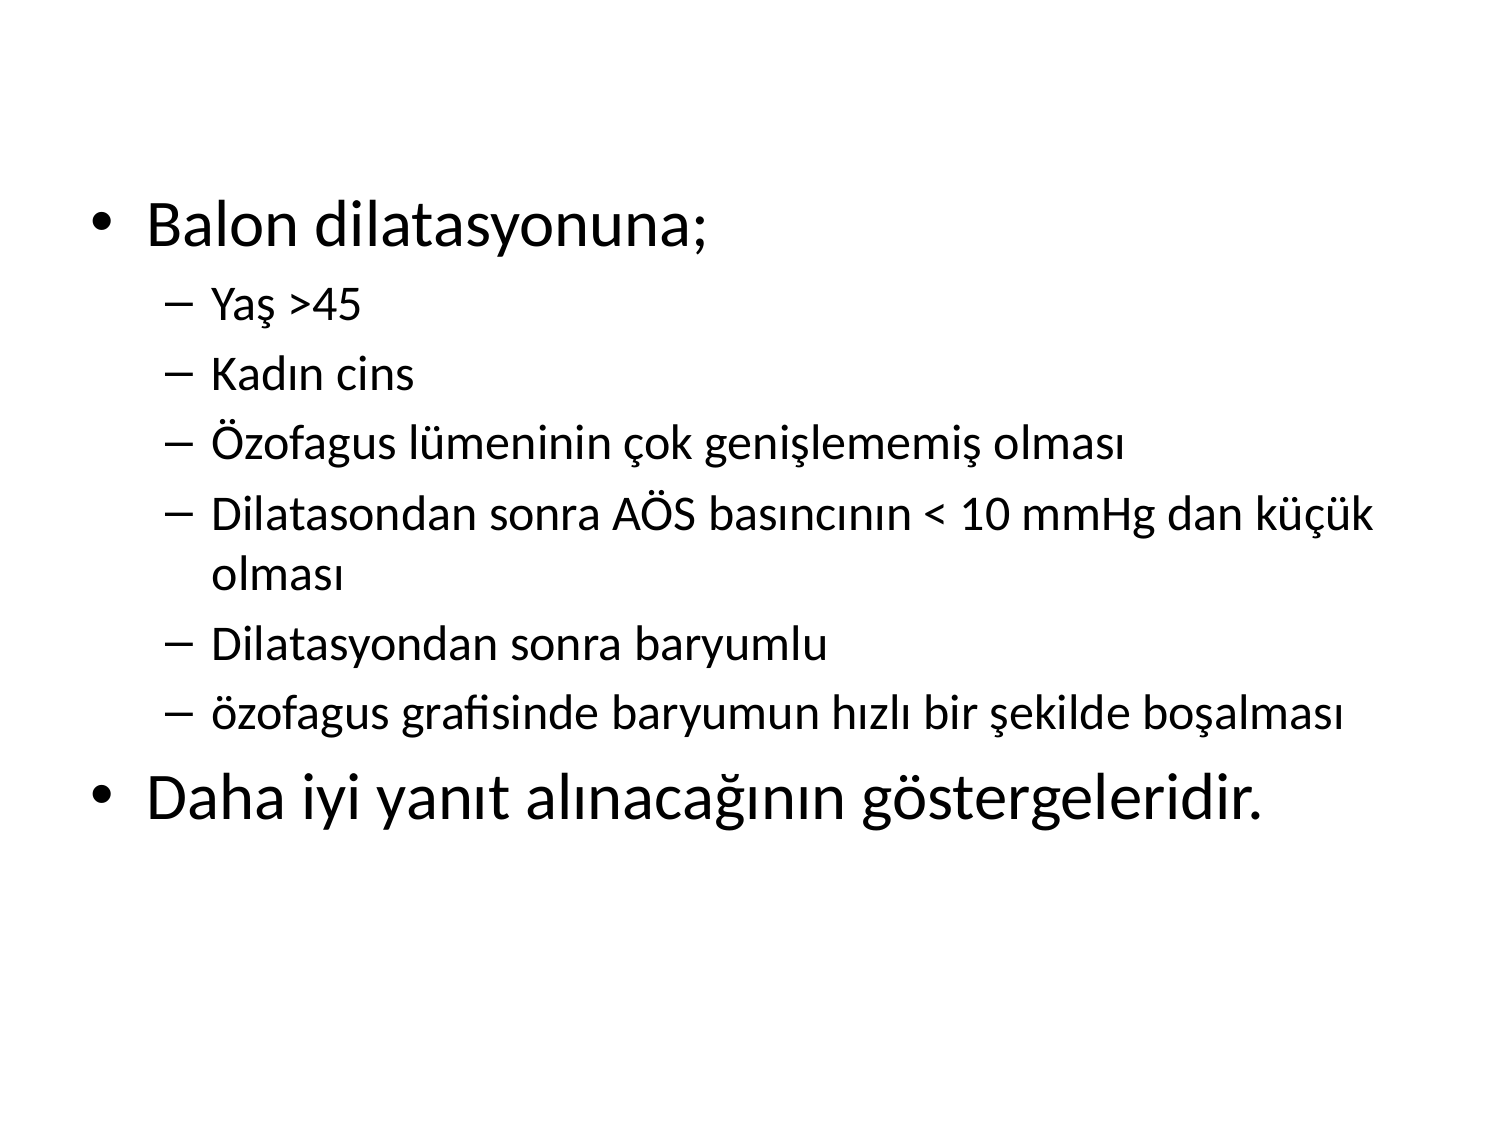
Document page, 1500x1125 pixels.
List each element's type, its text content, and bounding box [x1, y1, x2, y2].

list Balon dilatasyonuna; Yaş >45 Kadın cins Özofagus lümeninin çok genişlememiş olması Dilatasondan sonra AÖS basıncının < 10 mmHg dan küçük olması Dilatasyondan sonra baryumlu özofagus grafisinde baryumun hızlı bir şekilde boşalması Daha iyi yanıt alınacağının göstergeleridir. [75, 172, 1425, 1005]
